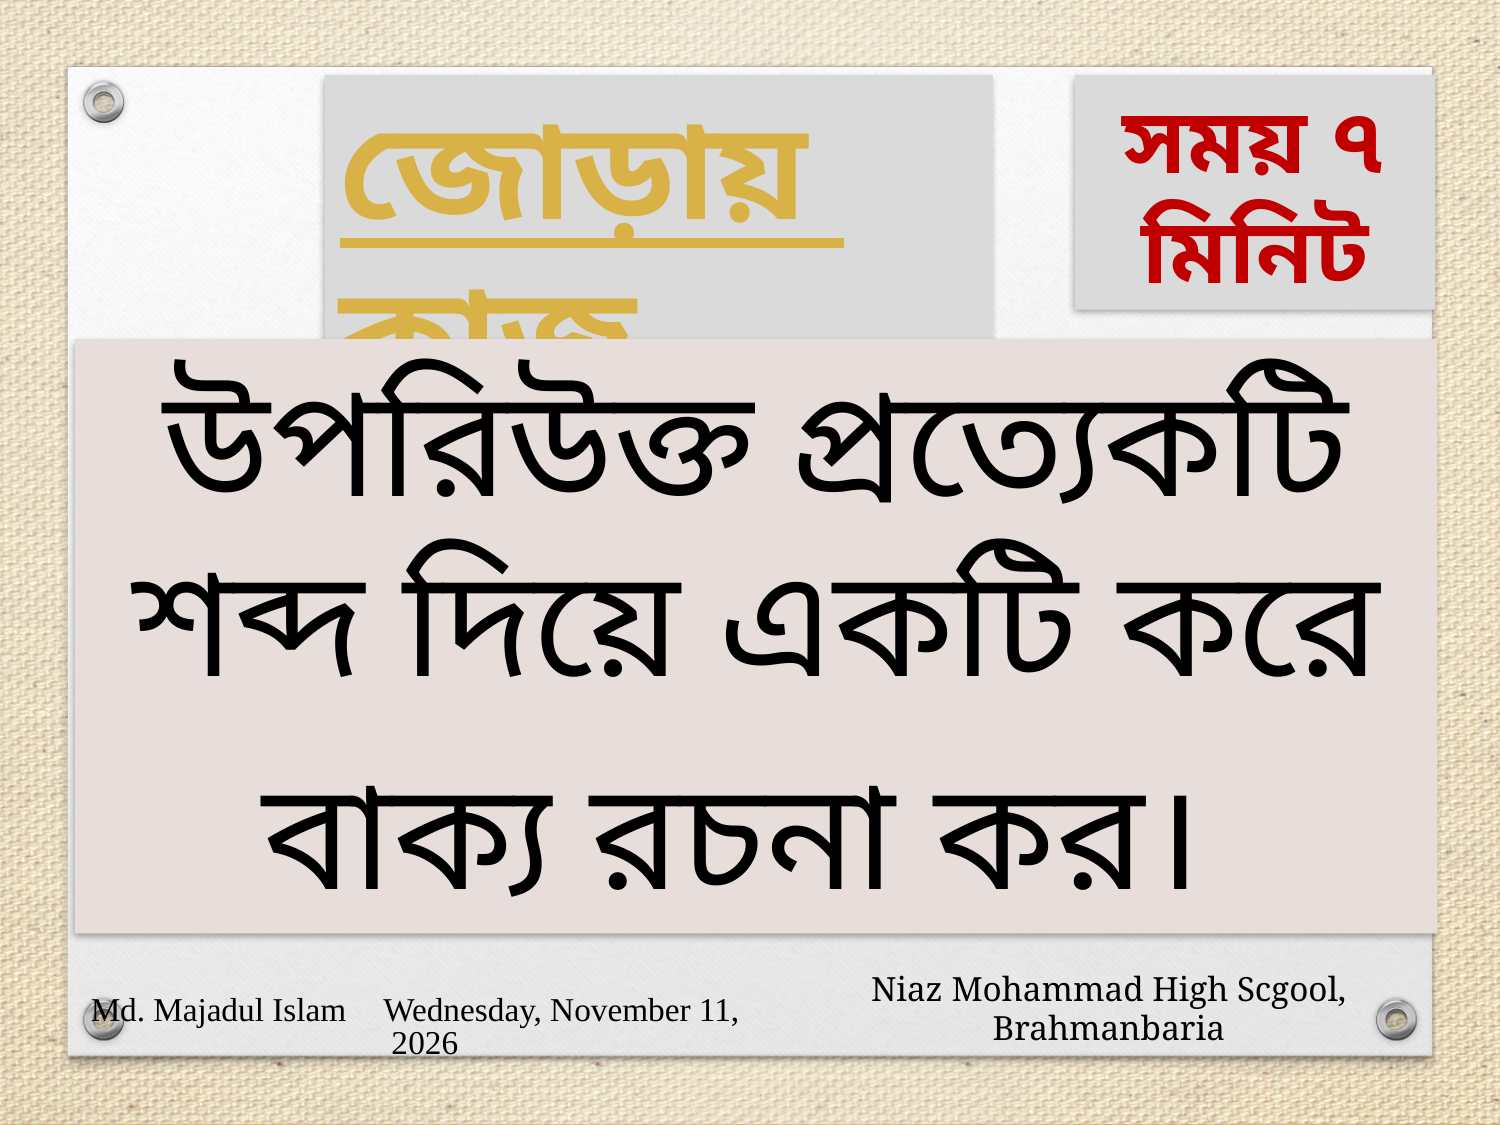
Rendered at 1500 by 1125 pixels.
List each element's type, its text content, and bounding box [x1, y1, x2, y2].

text_box উপরিউক্ত প্রত্যেকটি শব্দ দিয়ে একটি করে বাক্য রচনা কর। [74, 338, 1439, 935]
slide_number Niaz Mohammad High Scgool, Brahmanbaria [768, 977, 1450, 1038]
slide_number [368, 977, 763, 1038]
text_box সময় ৭ মিনিট [1074, 74, 1436, 310]
text_box জোড়ায় কাজ [324, 74, 993, 337]
picture [0, 0, 1500, 1125]
footer Md. Majadul Islam [75, 977, 363, 1038]
